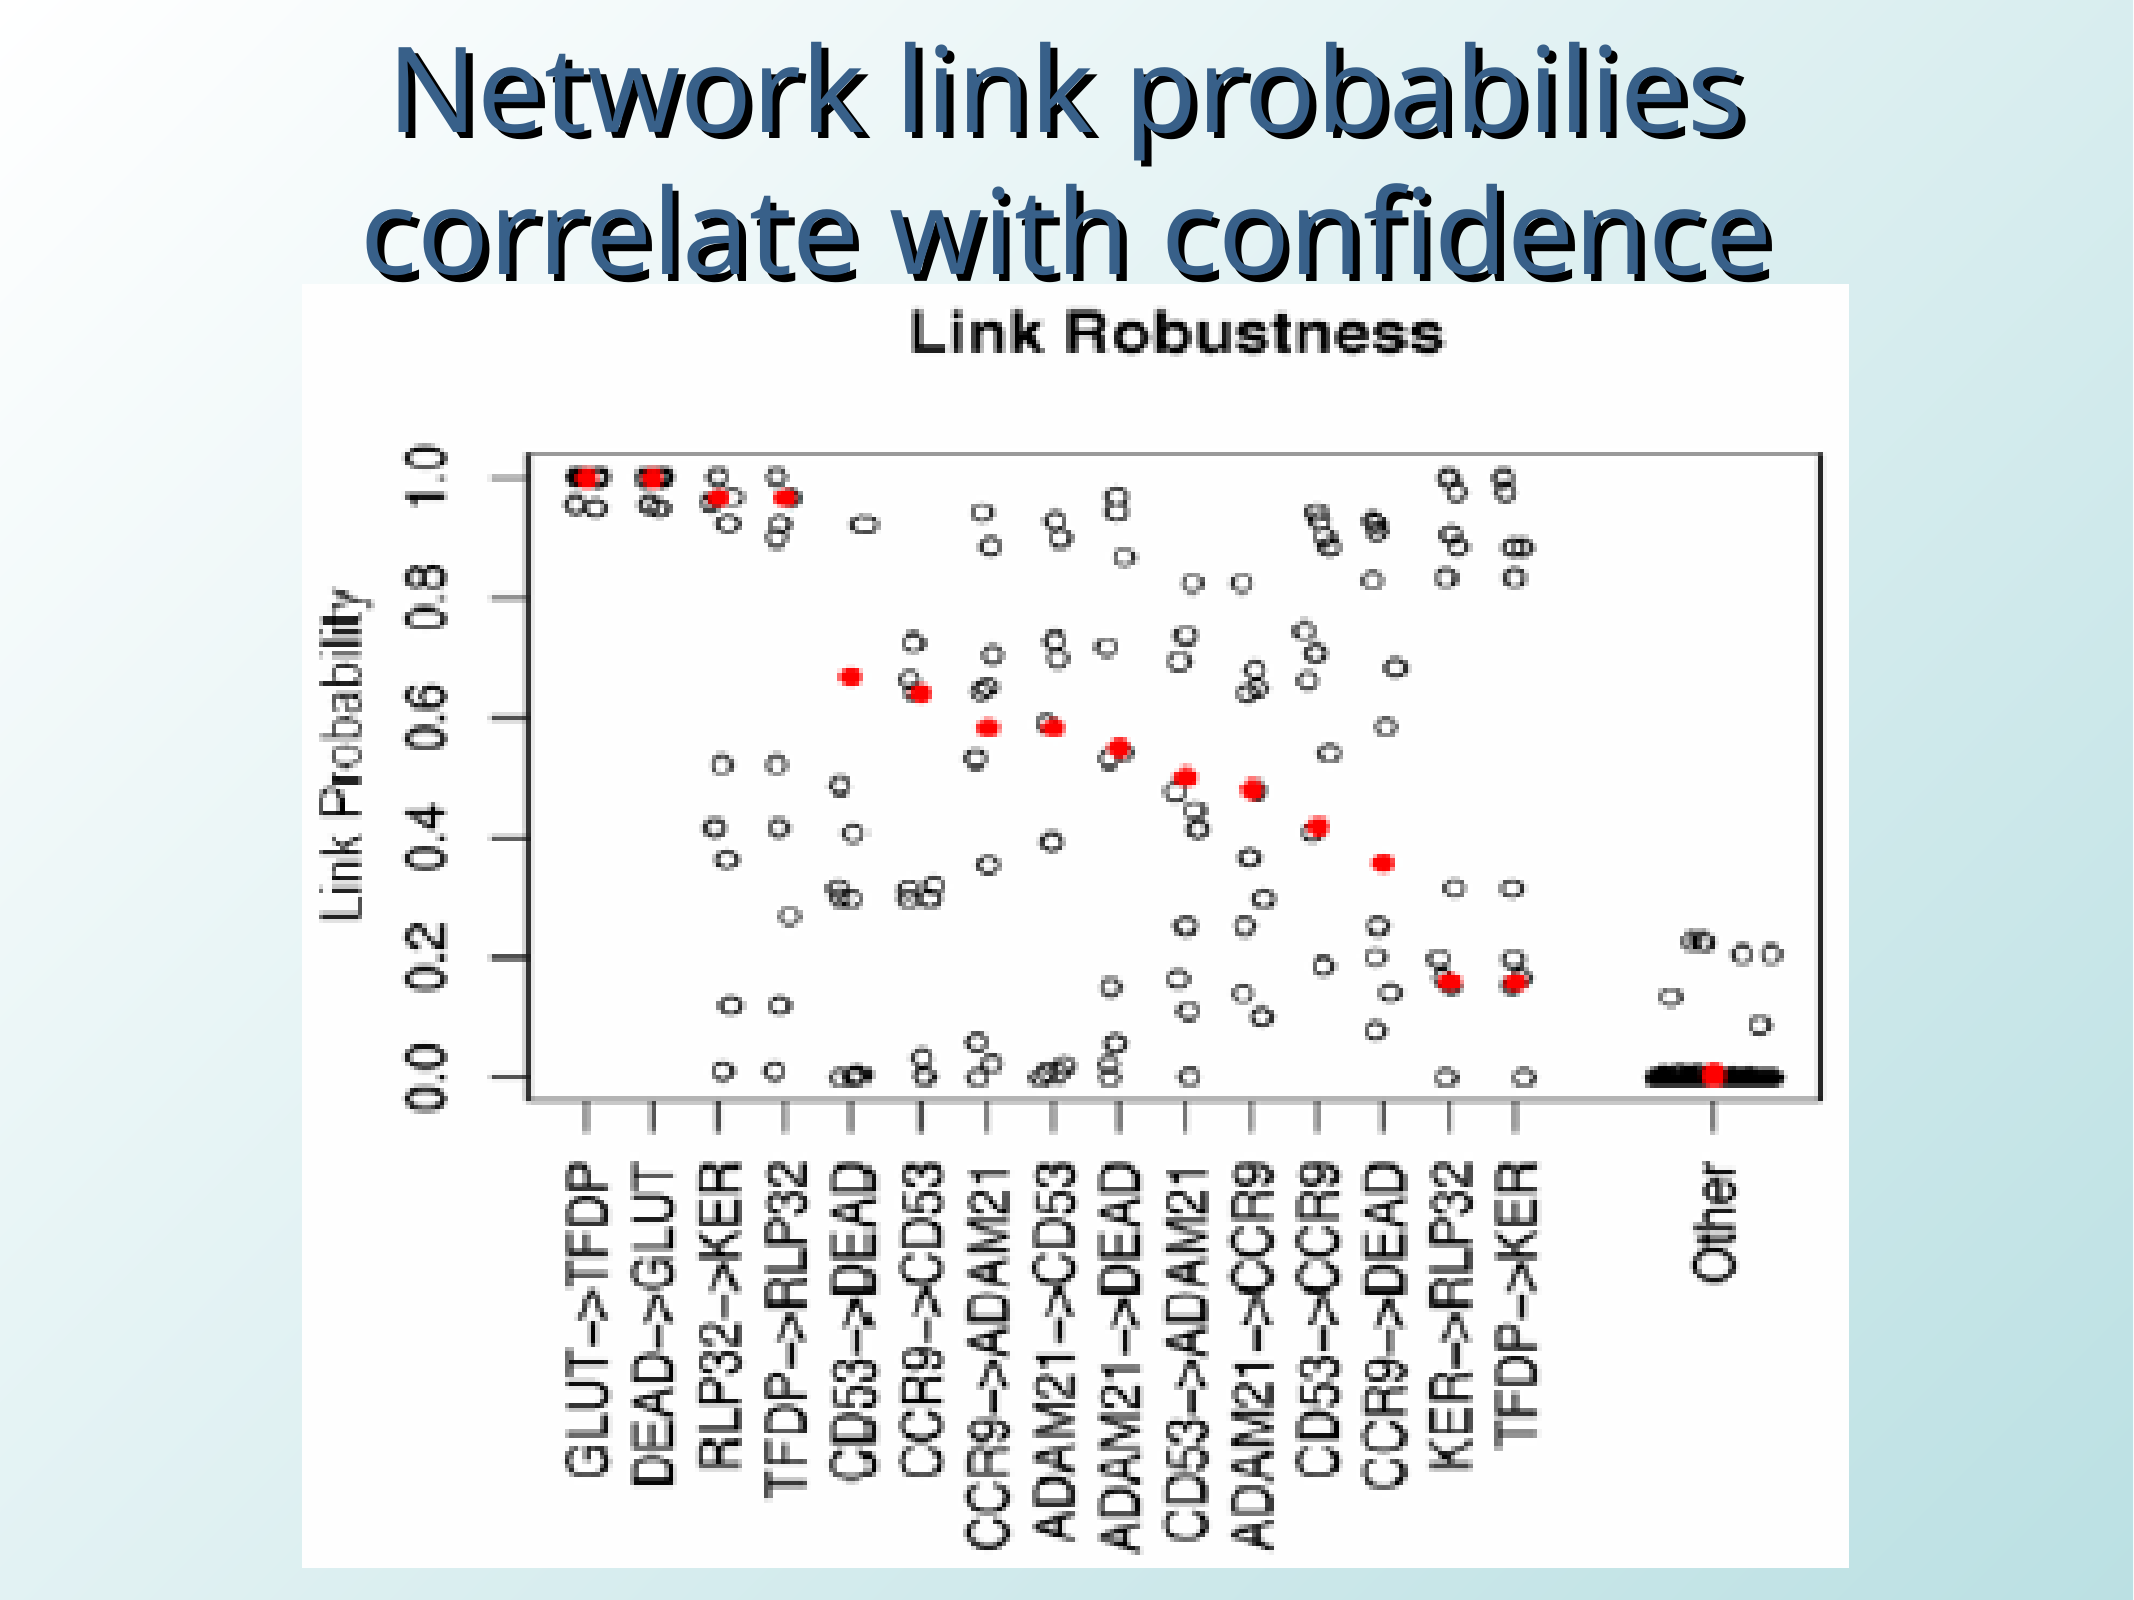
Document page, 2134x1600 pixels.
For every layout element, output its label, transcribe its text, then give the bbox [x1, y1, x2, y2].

title Network link probabilies correlate with confidence [159, 22, 1974, 290]
text_box <number> [1528, 1457, 2027, 1569]
picture [302, 284, 1849, 1568]
